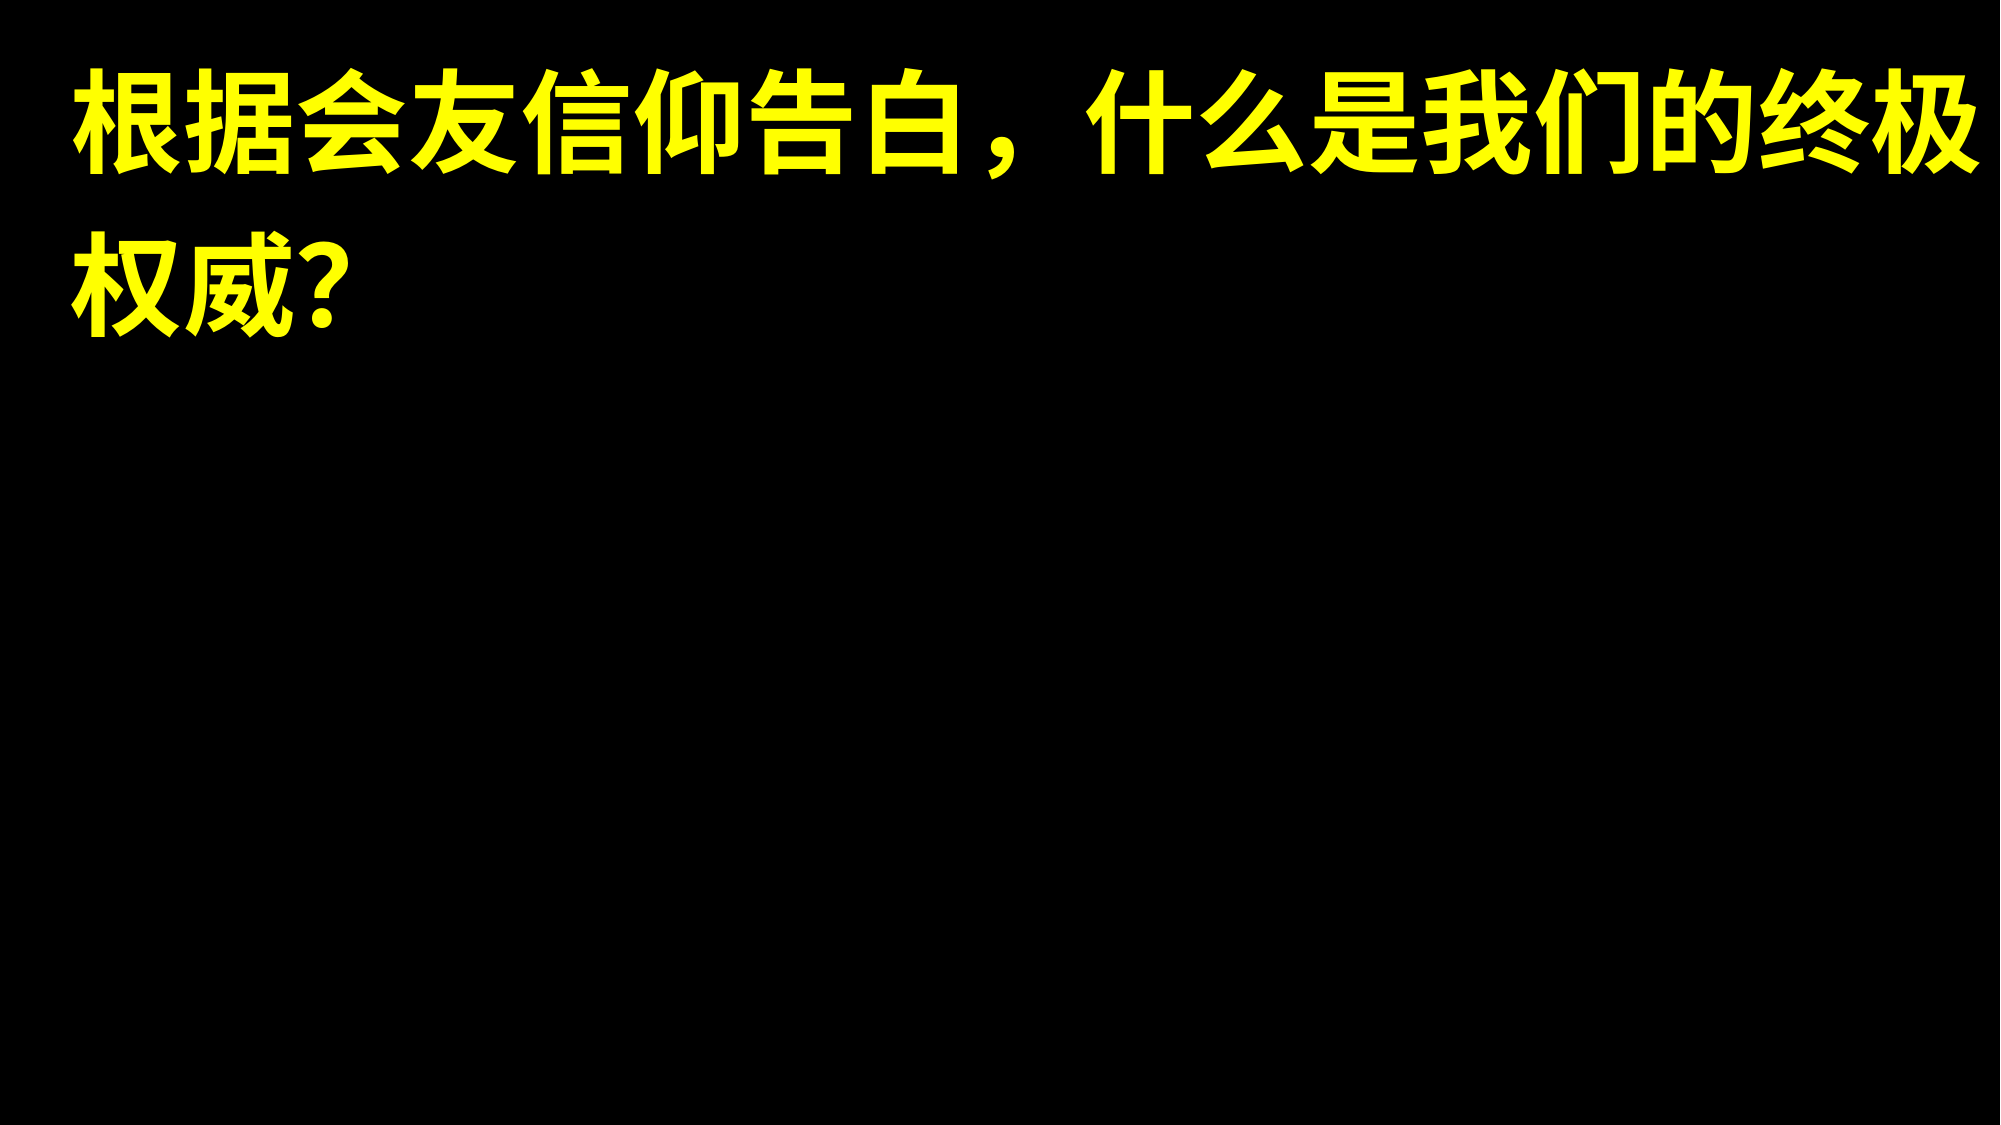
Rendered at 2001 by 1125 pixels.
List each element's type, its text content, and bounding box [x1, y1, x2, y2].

text_box 根据会友信仰告白，什么是我们的终极权威？ [55, 26, 2000, 1098]
